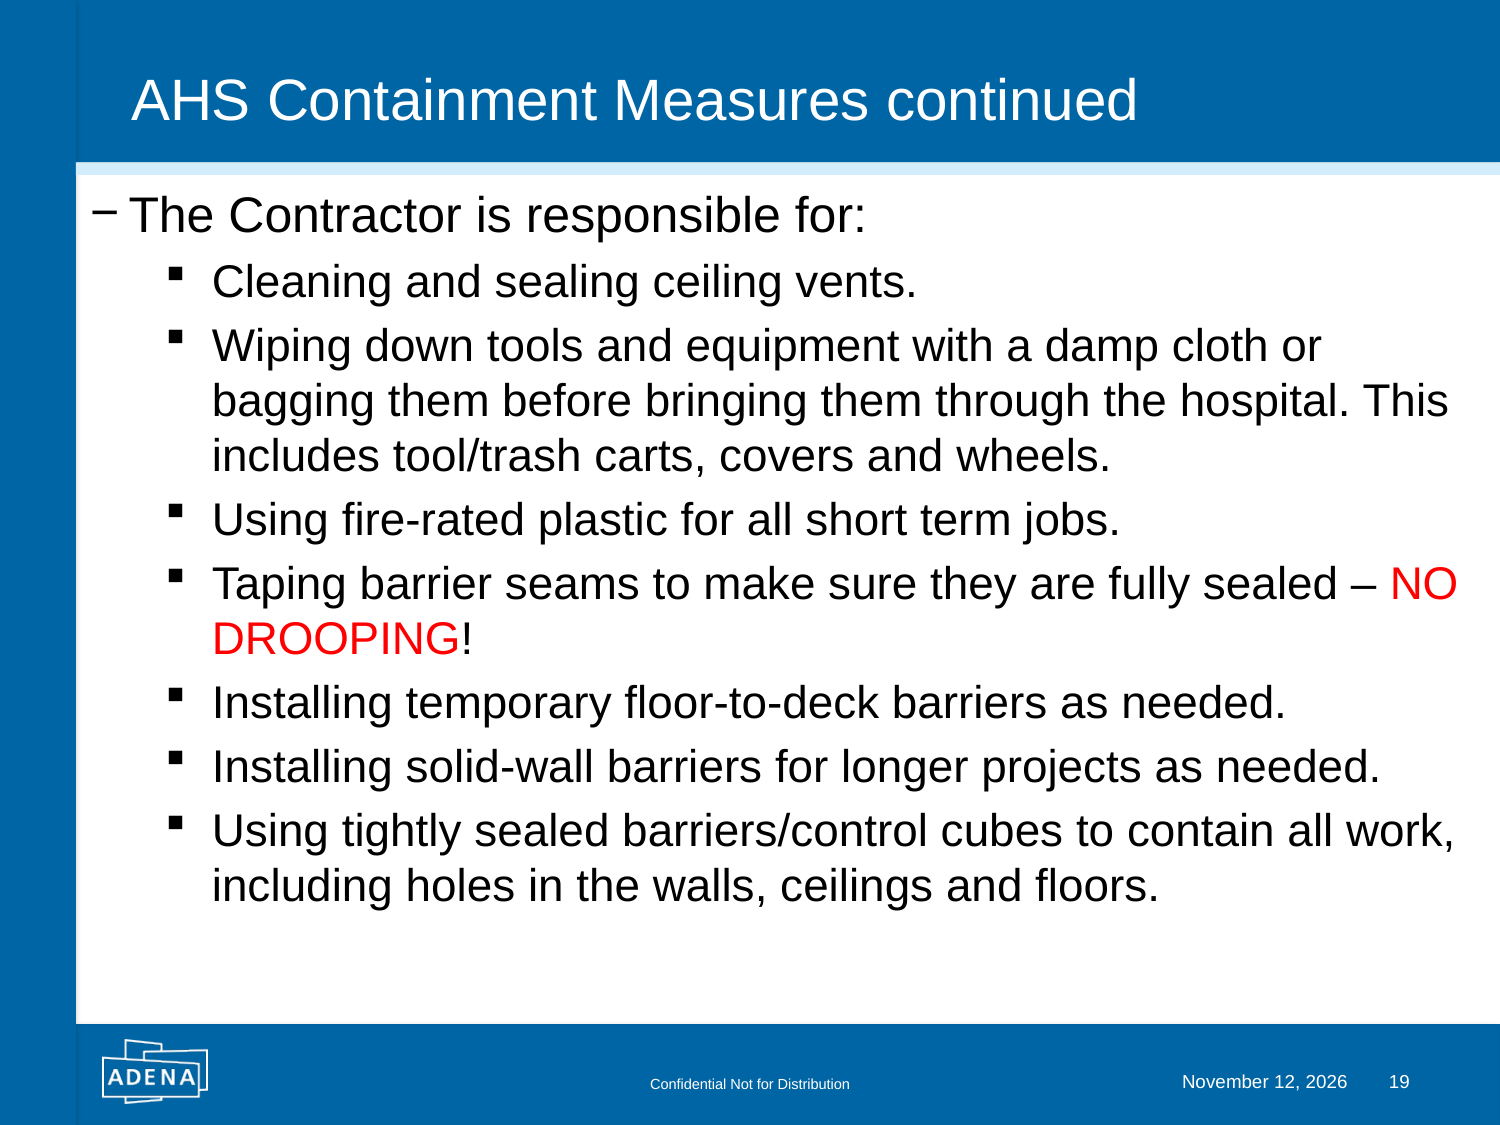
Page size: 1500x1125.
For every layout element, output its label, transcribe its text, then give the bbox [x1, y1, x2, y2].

list The Contractor is responsible for: Cleaning and sealing ceiling vents. Wiping down tools and equipment with a damp cloth or bagging them before bringing them through the hospital. This includes tool/trash carts, covers and wheels. Using fire-rated plastic for all short term jobs. Taping barrier seams to make sure they are fully sealed – NO DROOPING! Installing temporary floor-to-deck barriers as needed. Installing solid-wall barriers for longer projects as needed. Using tightly sealed barriers/control cubes to contain all work, including holes in the walls, ceilings and floors. [75, 174, 1475, 1025]
picture [102, 1039, 208, 1104]
title AHS Containment Measures continued [116, 18, 1425, 175]
